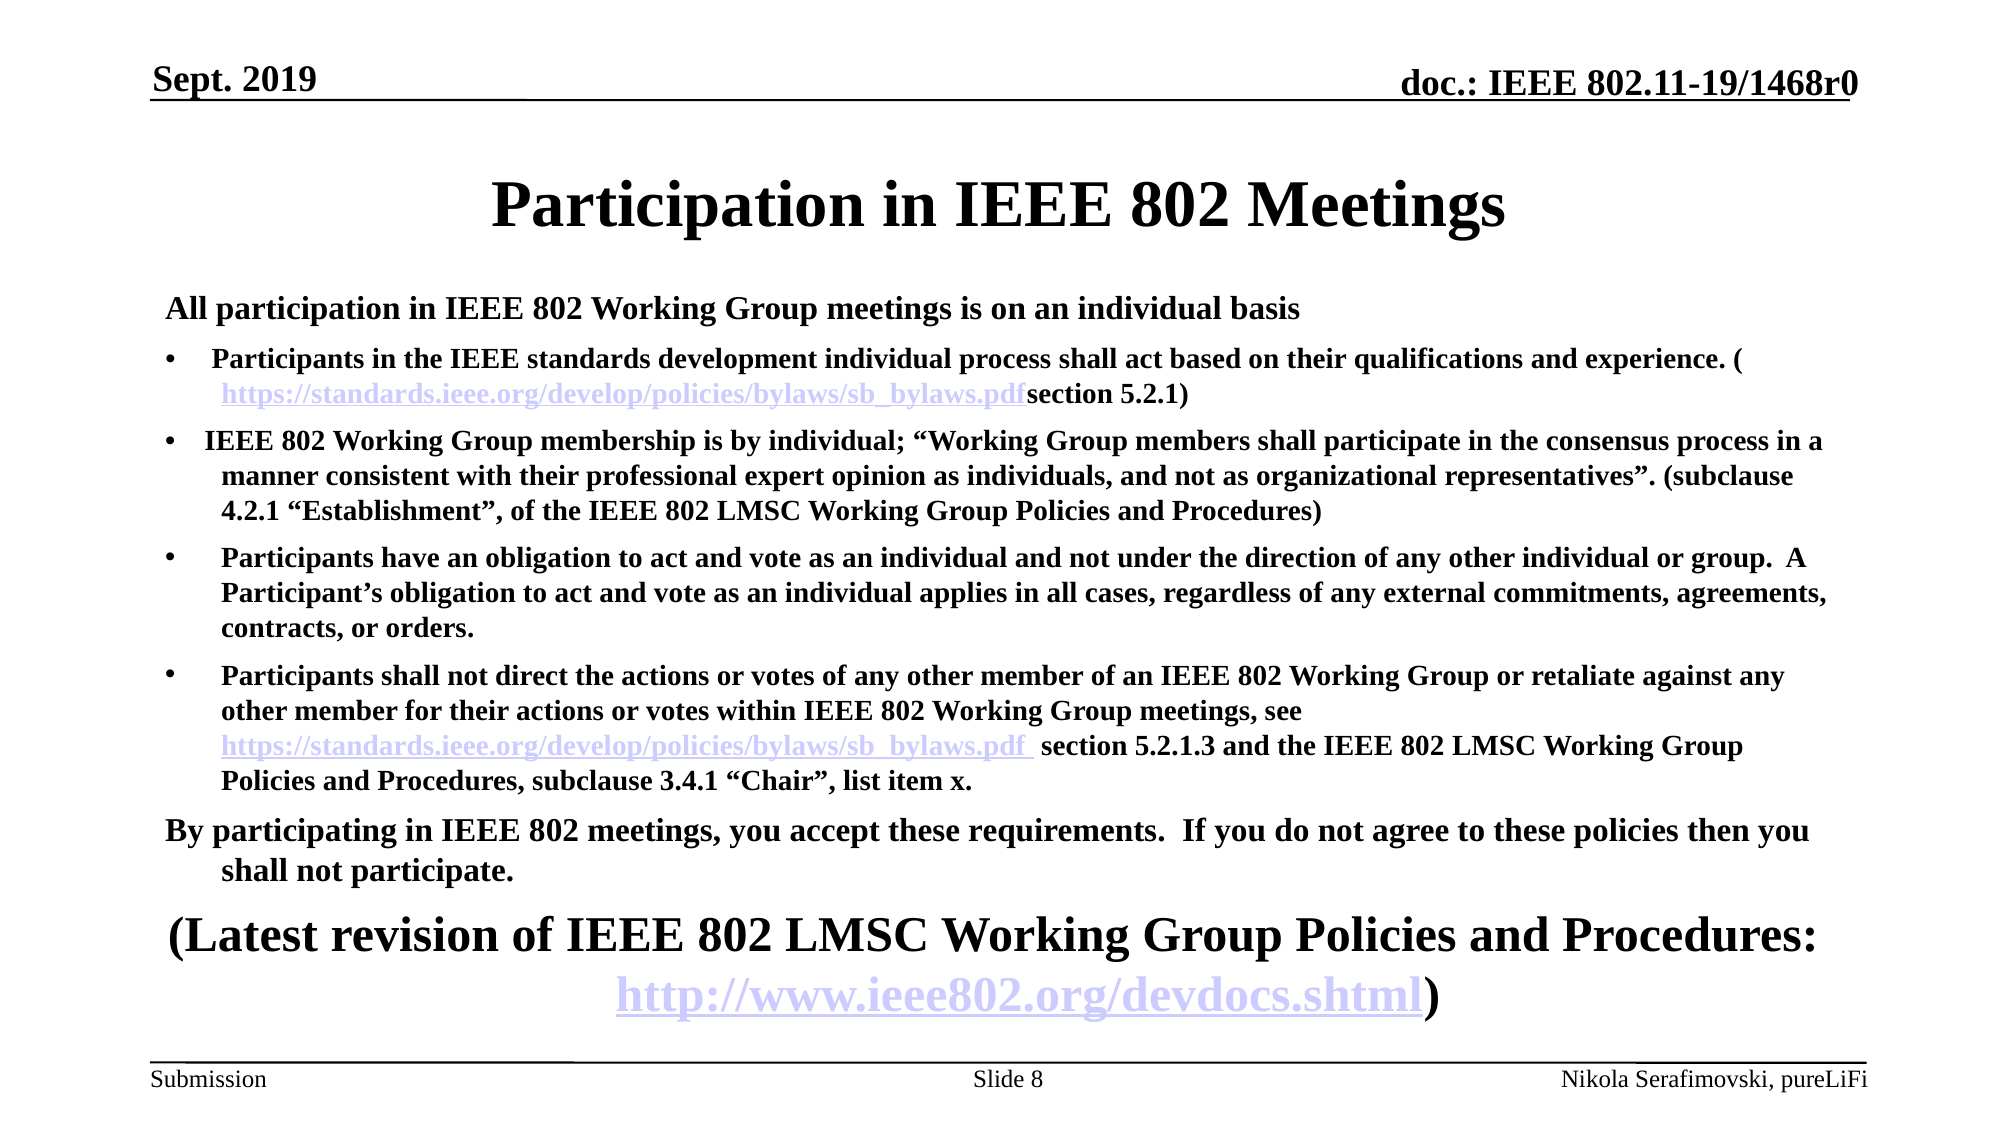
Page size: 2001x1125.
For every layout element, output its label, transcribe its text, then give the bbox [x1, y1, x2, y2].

slide_number Slide 8 [950, 1061, 1067, 1123]
footer Nikola Serafimovski, pureLiFi [1171, 1061, 1869, 1093]
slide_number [152, 54, 563, 100]
title Participation in IEEE 802 Meetings [149, 112, 1850, 278]
list All participation in IEEE 802 Working Group meetings is on an individual basis • Participants in the IEEE standards development individual process shall act based on their qualifications and experience. (https://standards.ieee.org/develop/policies/bylaws/sb_bylaws.pdfsection 5.2.1) • IEEE 802 Working Group membership is by individual; “Working Group members shall participate in the consensus process in a manner consistent with their professional expert opinion as individuals, and not as organizational representatives”. (subclause 4.2.1 “Establishment”, of the IEEE 802 LMSC Working Group Policies and Procedures) Participants have an obligation to act and vote as an individual and not under the direction of any other individual or group. A Participant’s obligation to act and vote as an individual applies in all cases, regardless of any external commitments, agreements, contracts, or orders. Participants shall not direct the actions or votes of any other member of an IEEE 802 Working Group or retaliate against any other member for their actions or votes within IEEE 802 Working Group meetings, see https://standards.ieee.org/develop/policies/bylaws/sb_bylaws.pdf section 5.2.1.3 and the IEEE 802 LMSC Working Group Policies and Procedures, subclause 3.4.1 “Chair”, list item x. By participating in IEEE 802 meetings, you accept these requirements. If you do not agree to these policies then you shall not participate. (Latest revision of IEEE 802 LMSC Working Group Policies and Procedures: http://www.ieee802.org/devdocs.shtml) [149, 278, 1850, 954]
